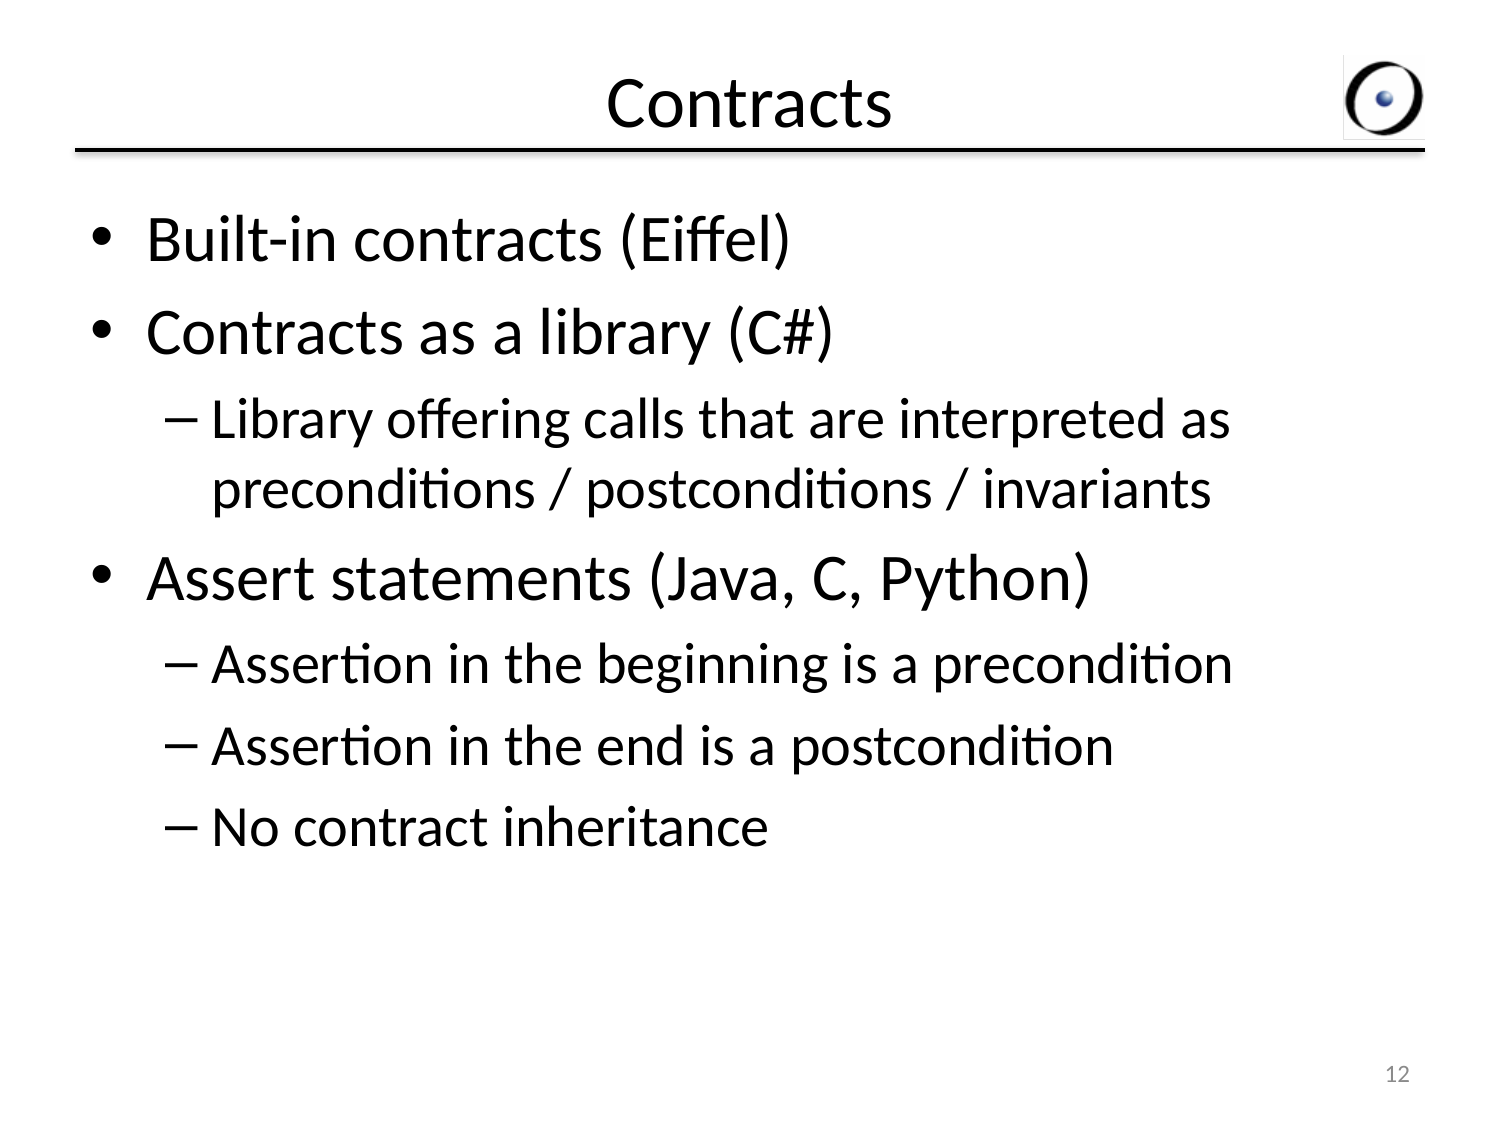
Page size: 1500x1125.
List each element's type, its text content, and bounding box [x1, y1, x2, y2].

title Contracts [75, 45, 1425, 150]
list Built-in contracts (Eiffel) Contracts as a library (C#) Library offering calls that are interpreted as preconditions / postconditions / invariants Assert statements (Java, C, Python) Assertion in the beginning is a precondition Assertion in the end is a postcondition No contract inheritance [75, 187, 1425, 1005]
slide_number 12 [1074, 1042, 1425, 1103]
